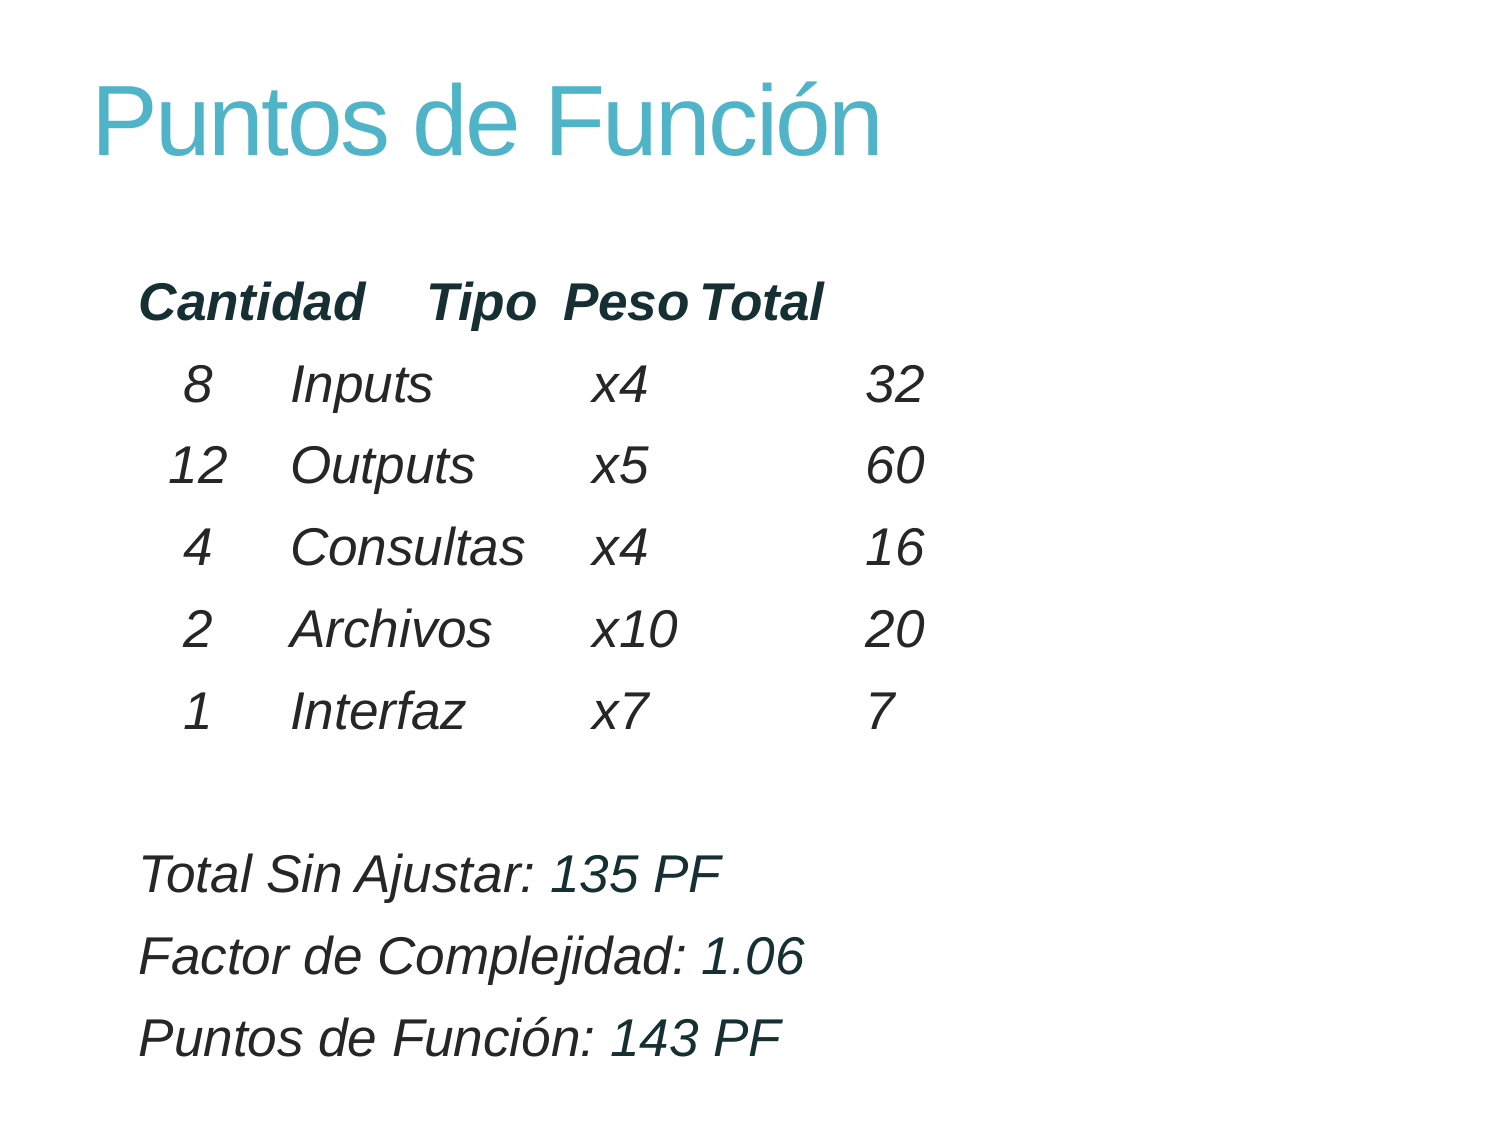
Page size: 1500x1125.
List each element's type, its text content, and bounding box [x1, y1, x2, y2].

list Cantidad Tipo Peso Total 8 Inputs x4 32 12 Outputs x5 60 4 Consultas x4 16 2 Archivos x10 20 1 Interfaz x7 7 Total Sin Ajustar: 135 PF Factor de Complejidad: 1.06 Puntos de Función: 143 PF [123, 267, 1317, 1082]
title Puntos de Función [76, 42, 1403, 205]
